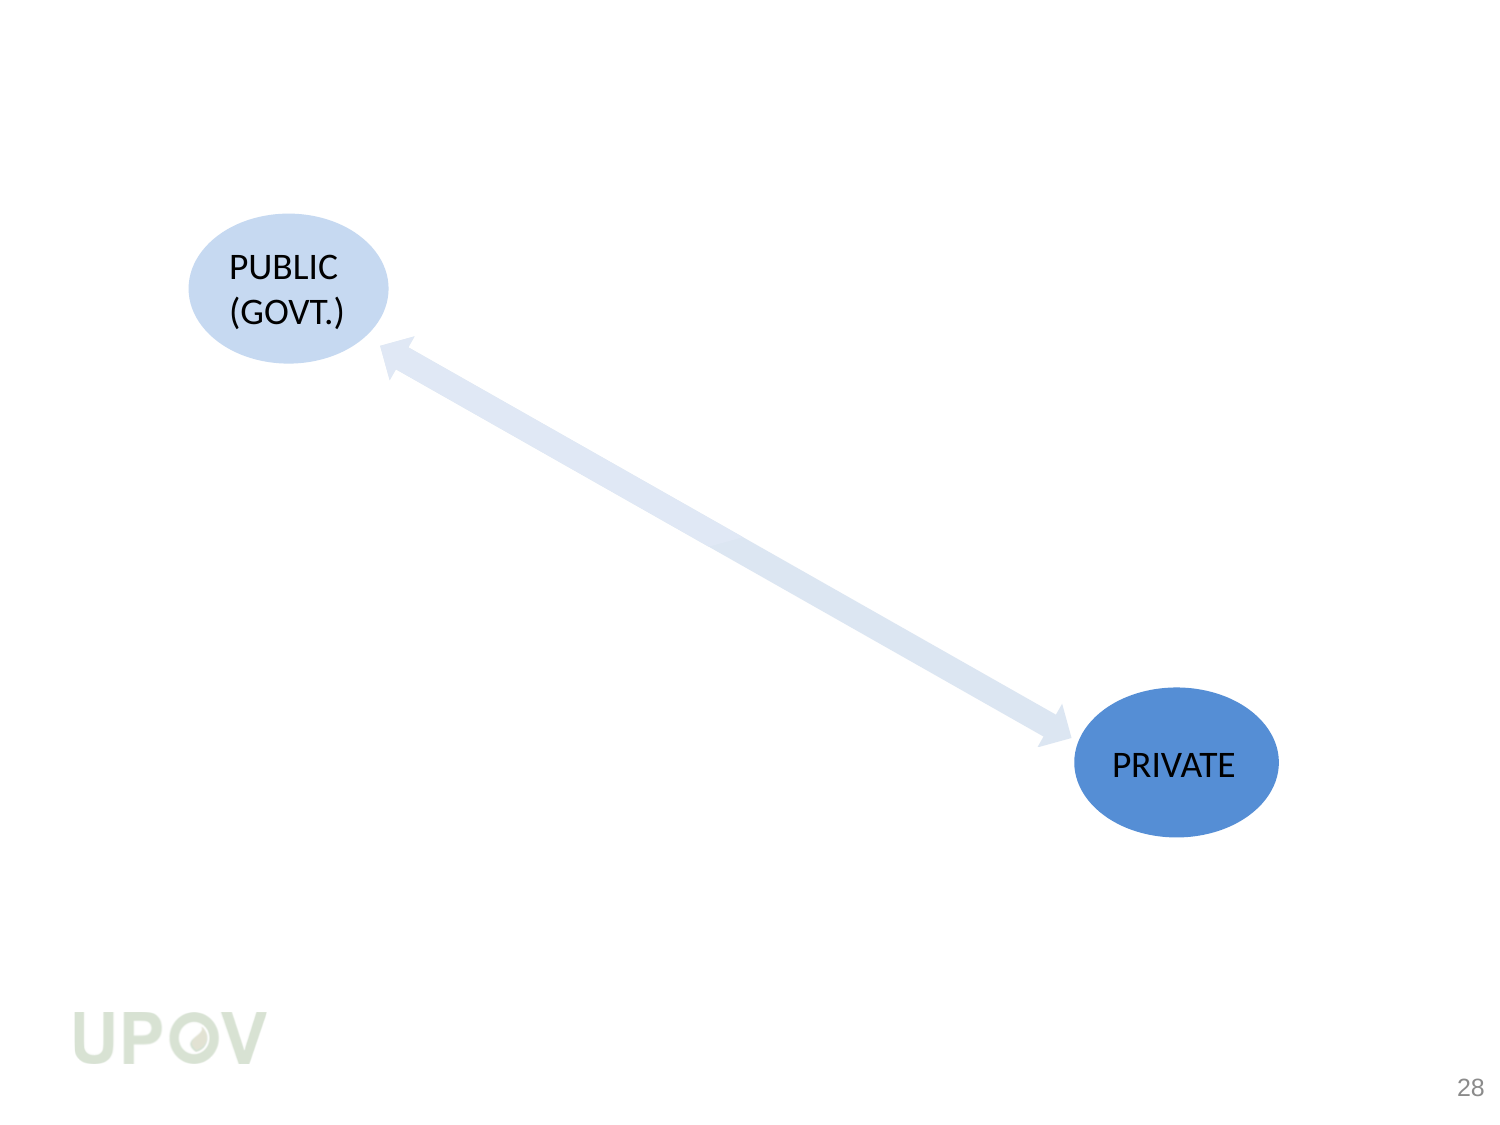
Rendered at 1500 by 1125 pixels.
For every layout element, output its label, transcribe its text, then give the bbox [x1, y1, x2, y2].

text_box PRIVATE [1097, 733, 1262, 793]
text_box [378, 334, 1074, 750]
slide_number 28 [1149, 1046, 1500, 1125]
text_box [186, 235, 365, 366]
text_box [1072, 685, 1281, 840]
text_box PUBLIC (GOVT.) [214, 234, 404, 340]
text_box [216, 211, 361, 234]
